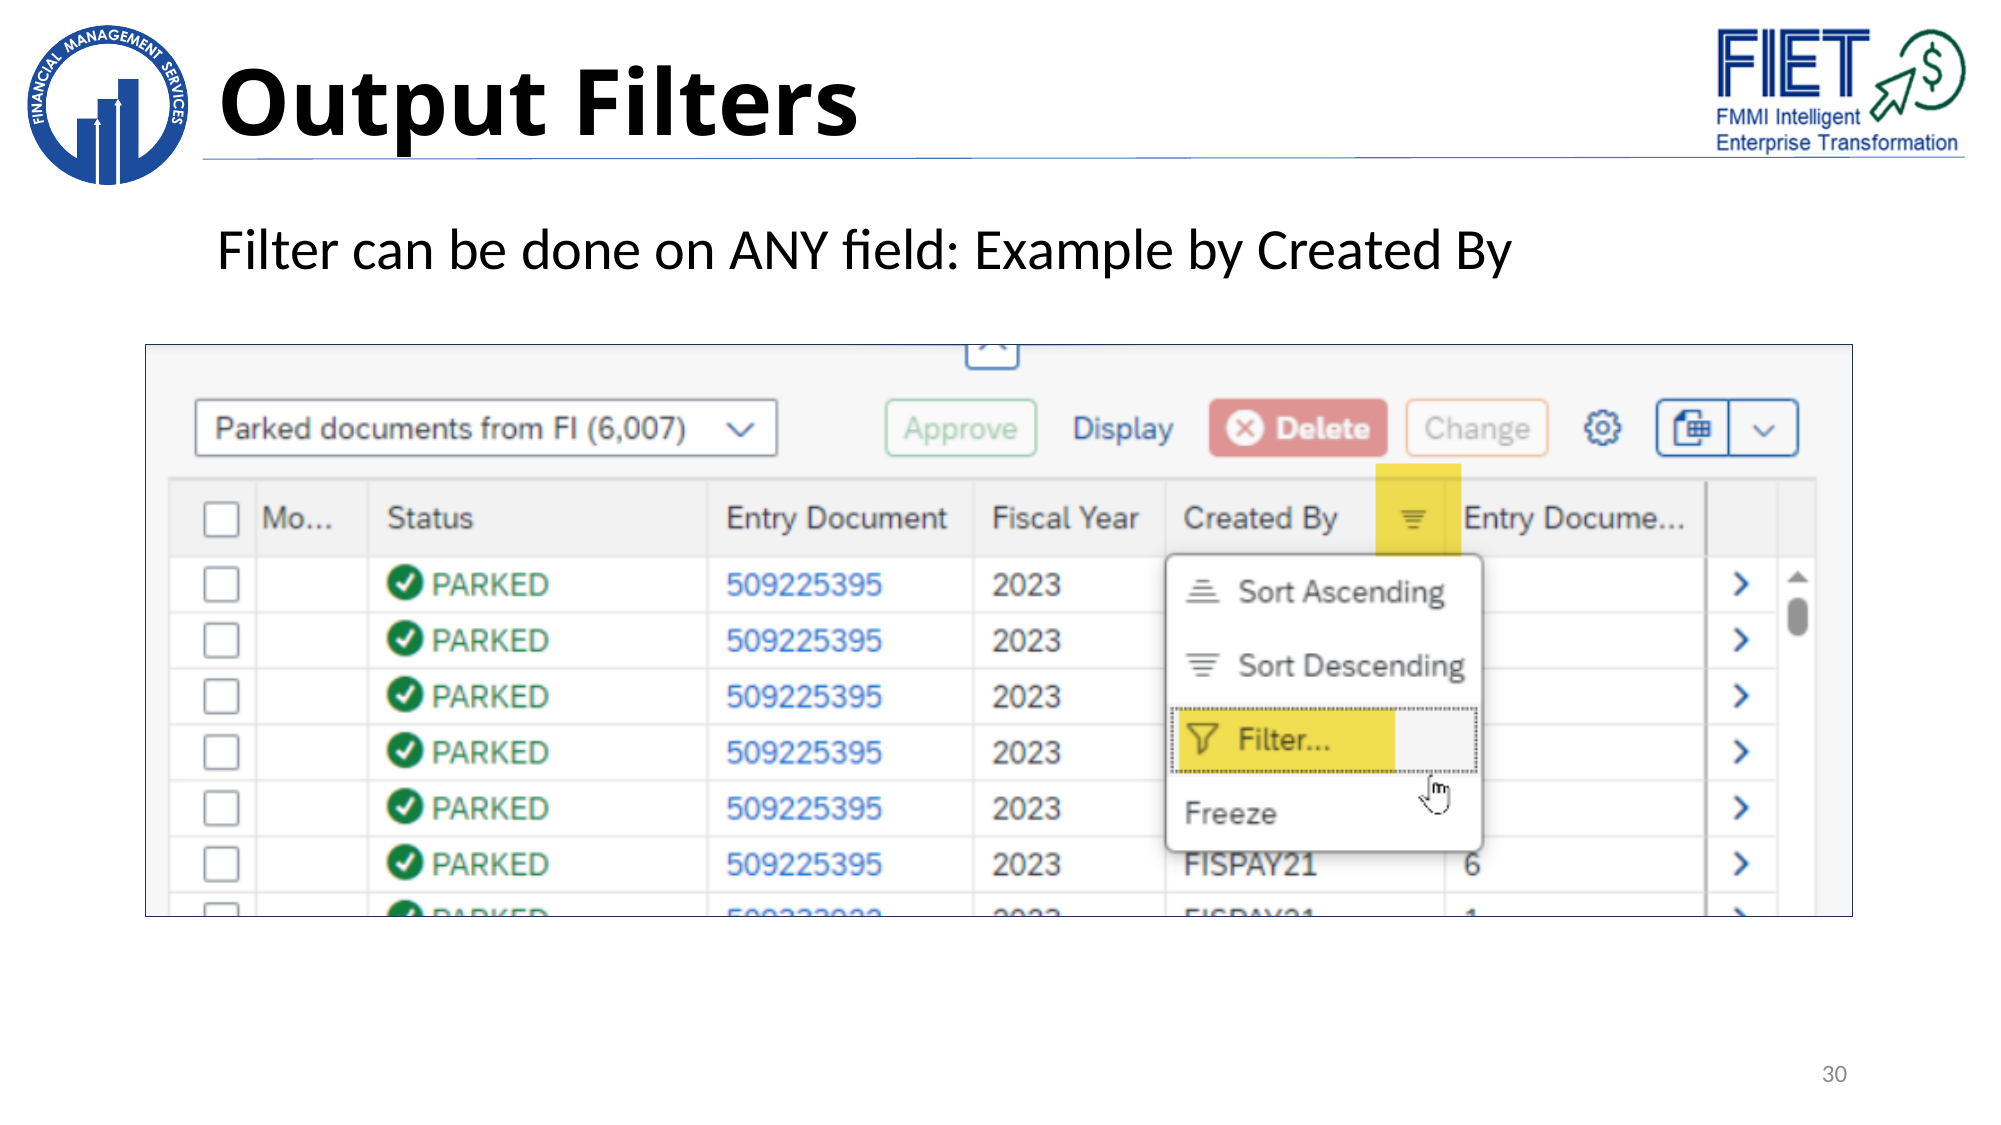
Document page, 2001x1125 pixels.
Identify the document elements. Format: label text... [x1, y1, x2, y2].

picture [145, 344, 1853, 917]
picture [1714, 22, 1972, 157]
slide_number 30 [1412, 1042, 1863, 1103]
picture [23, 22, 190, 188]
title Output Filters [202, 30, 1653, 181]
list Filter can be done on ANY field: Example by Created By [202, 211, 1963, 865]
